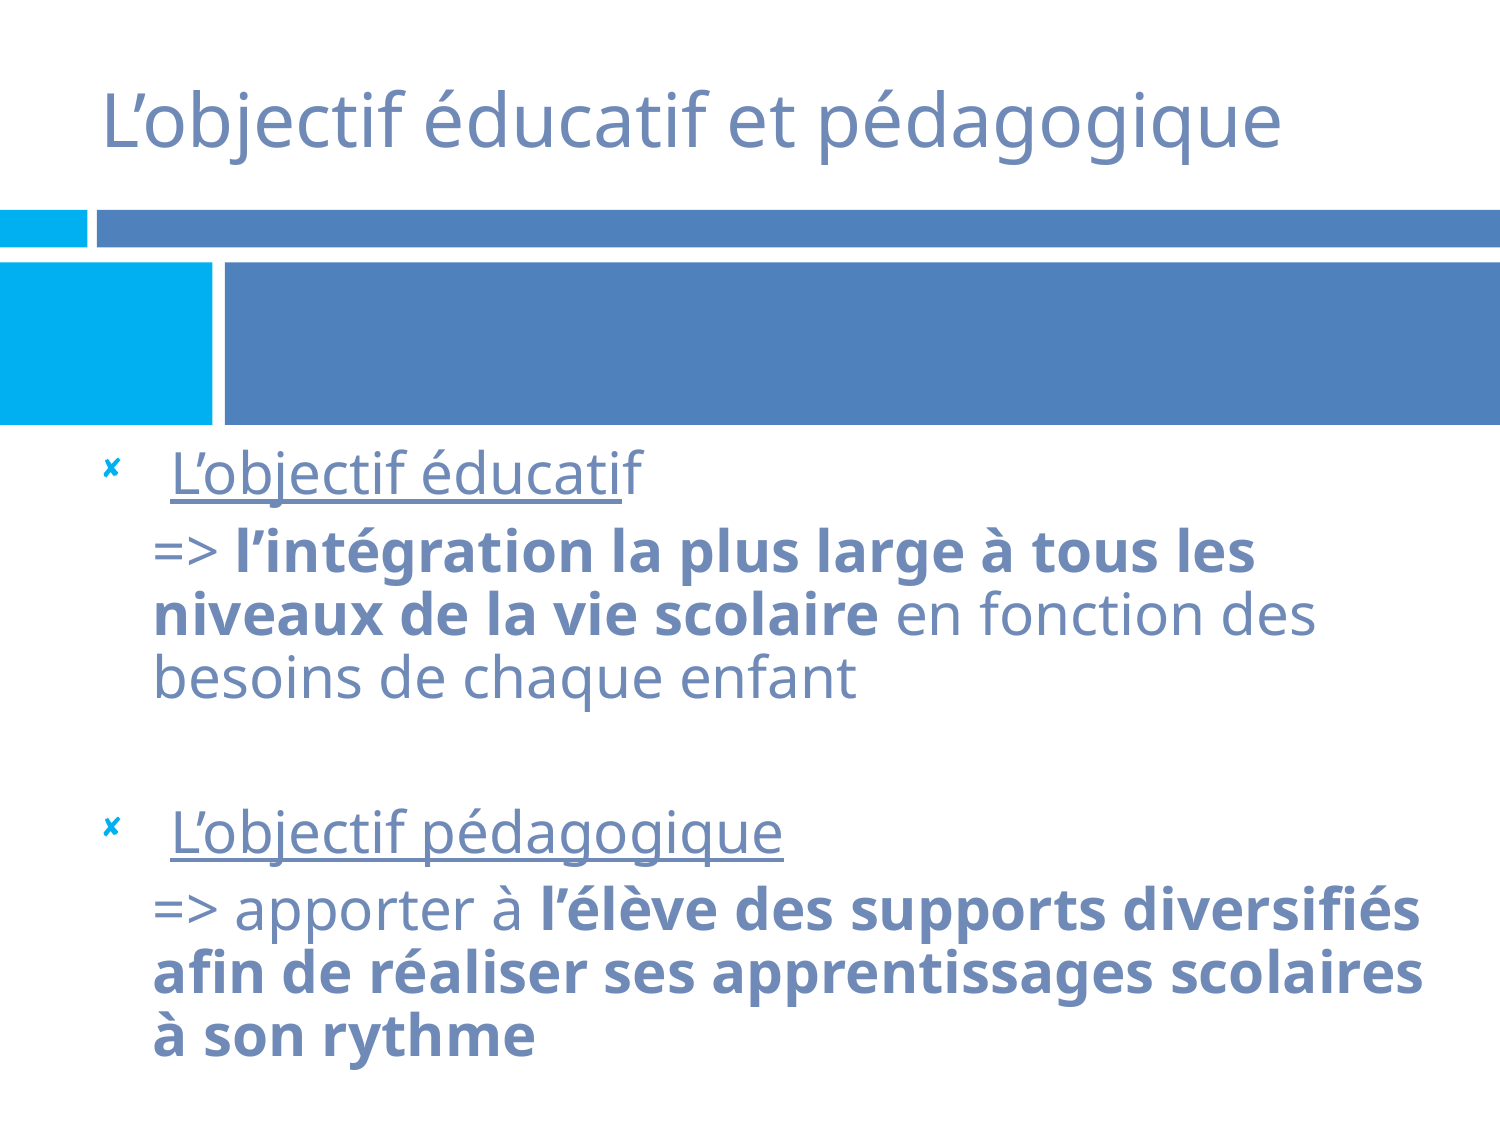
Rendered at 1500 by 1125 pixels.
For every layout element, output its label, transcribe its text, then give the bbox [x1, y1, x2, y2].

title L’objectif éducatif et pédagogique [99, 36, 1439, 201]
list L’objectif éducatif => l’intégration la plus large à tous les niveaux de la vie scolaire en fonction des besoins de chaque enfant L’objectif pédagogique => apporter à l’élève des supports diversifiés afin de réaliser ses apprentissages scolaires à son rythme [99, 443, 1439, 1032]
